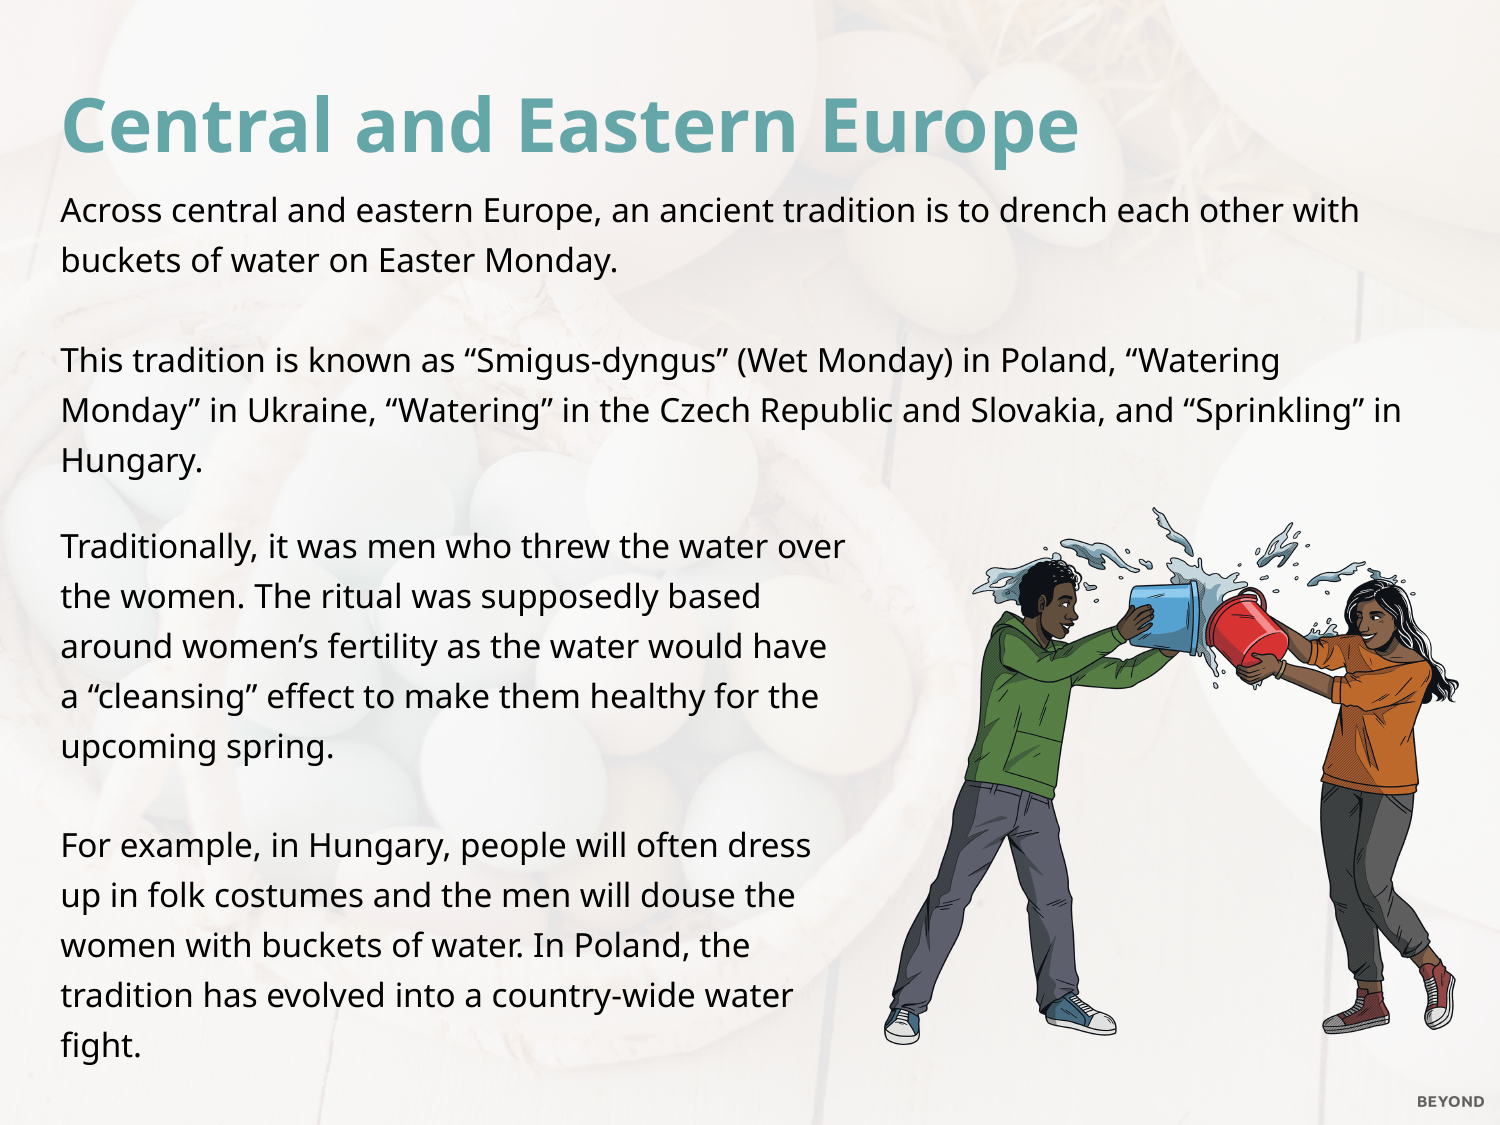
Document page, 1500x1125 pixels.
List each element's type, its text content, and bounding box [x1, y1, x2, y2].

text_box Across central and eastern Europe, an ancient tradition is to drench each other with buckets of water on Easter Monday. This tradition is known as “Smigus-dyngus” (Wet Monday) in Poland, “Watering Monday” in Ukraine, “Watering” in the Czech Republic and Slovakia, and “Sprinkling” in Hungary. [45, 173, 1425, 487]
text_box Central and Eastern Europe [45, 70, 1500, 173]
text_box Traditionally, it was men who threw the water over the women. The ritual was supposedly based around women’s fertility as the water would have a “cleansing” effect to make them healthy for the upcoming spring. For example, in Hungary, people will often dress up in folk costumes and the men will douse the women with buckets of water. In Poland, the tradition has evolved into a country-wide water fight. [45, 507, 868, 1072]
picture [0, 0, 1500, 1125]
